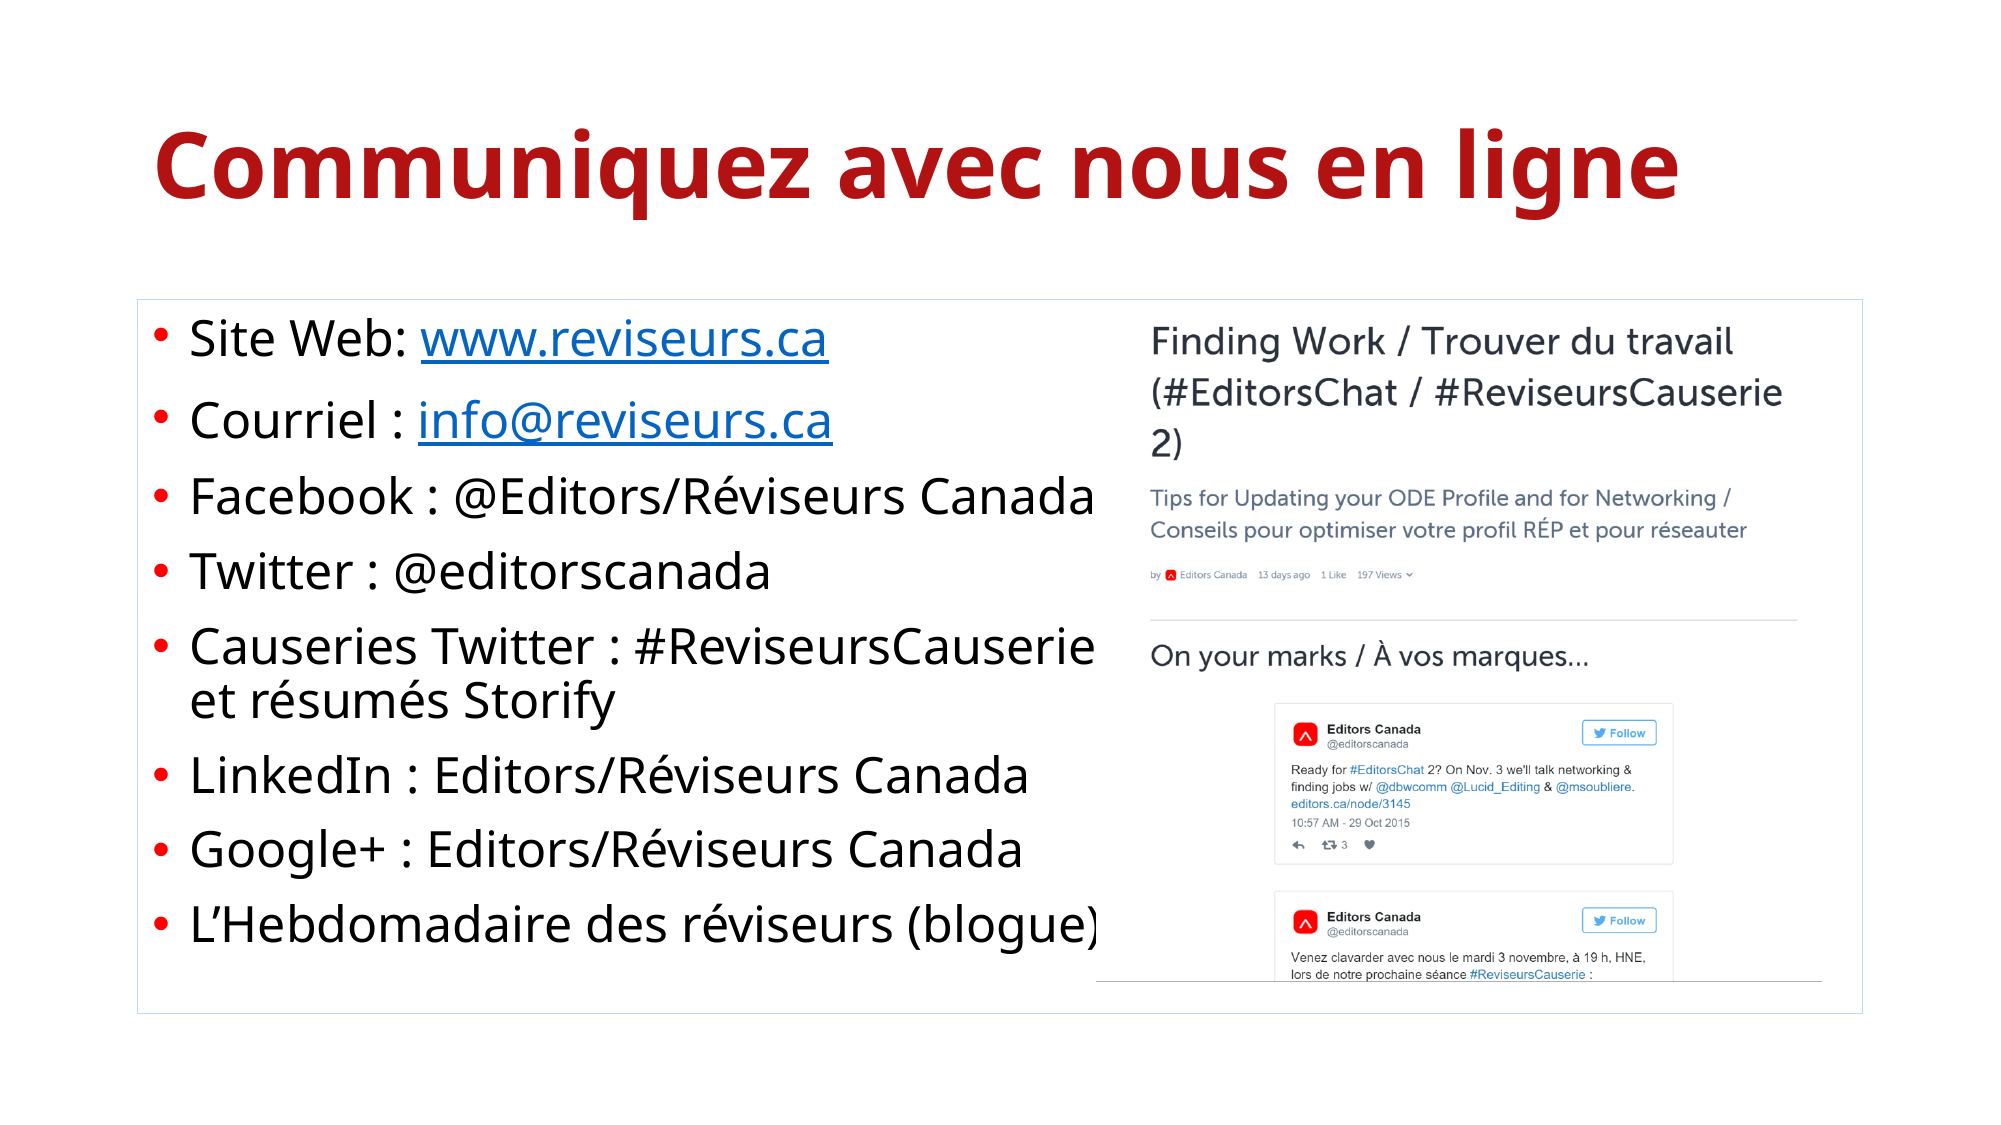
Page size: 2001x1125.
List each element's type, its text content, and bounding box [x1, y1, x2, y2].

picture [1096, 316, 1822, 982]
list Site Web: www.reviseurs.ca Courriel : info@reviseurs.ca Facebook : @Editors/Réviseurs Canada Twitter : @editorscanada Causeries Twitter : #ReviseursCauserie et résumés Storify LinkedIn : Editors/Réviseurs Canada Google+ : Editors/Réviseurs Canada L’Hebdomadaire des réviseurs (blogue) [137, 299, 1863, 1014]
title Communiquez avec nous en ligne [137, 59, 1863, 278]
